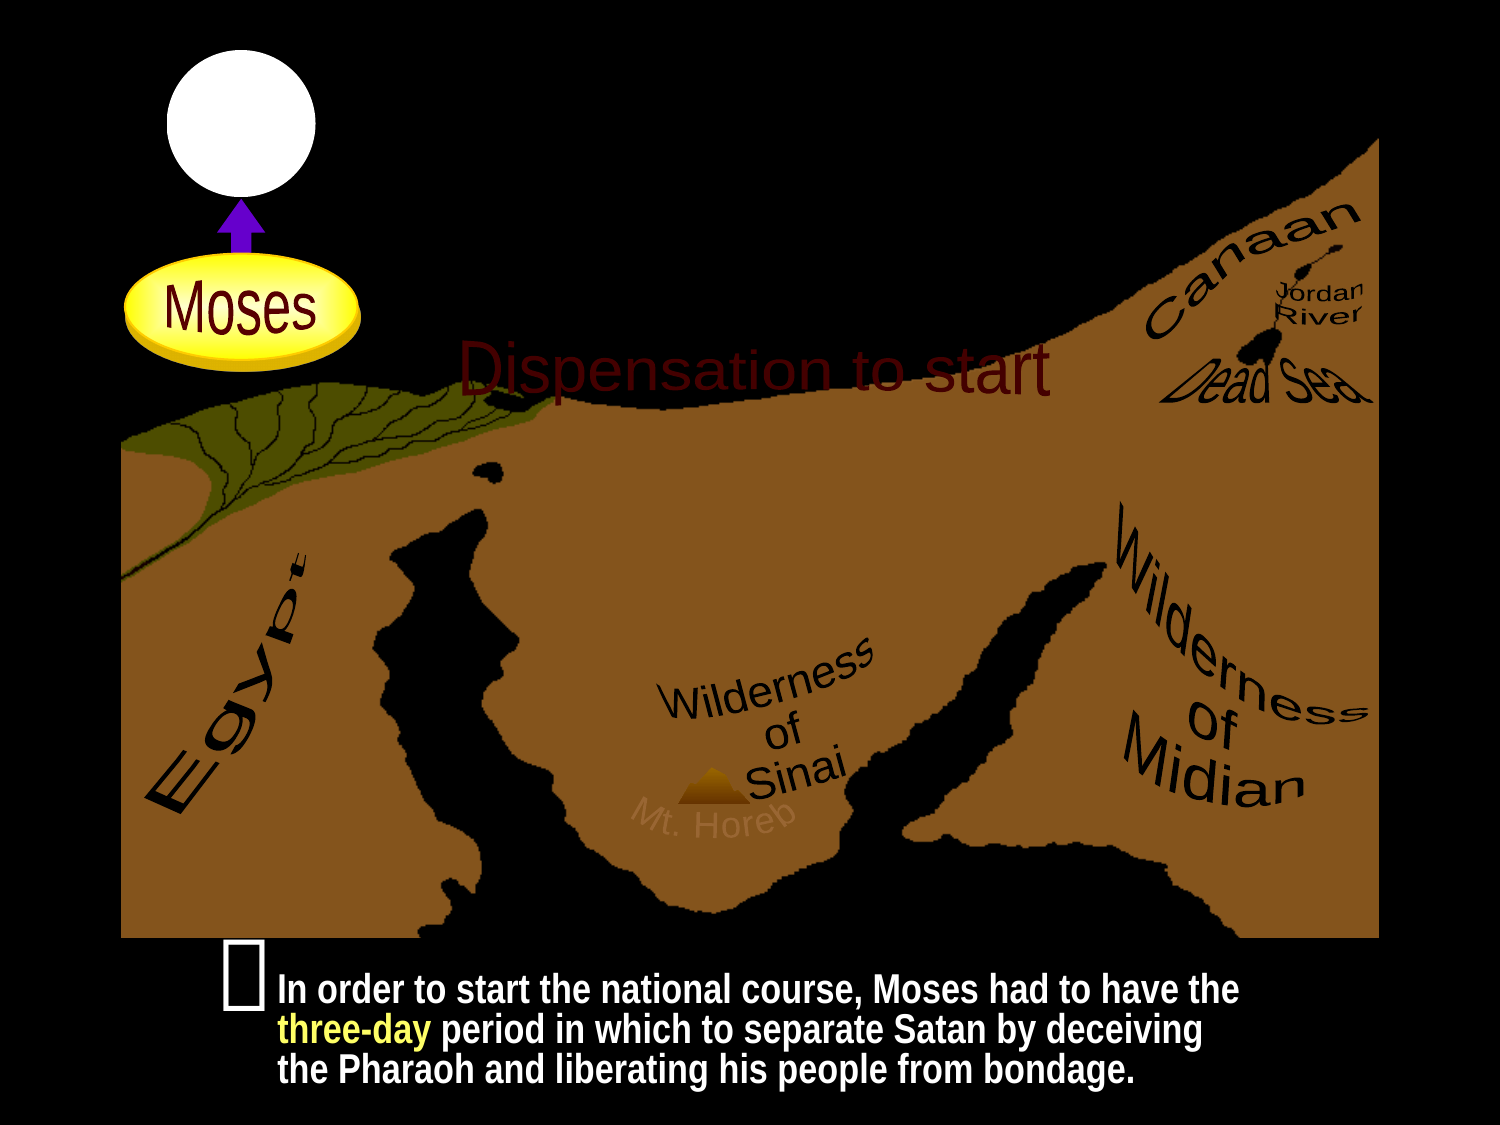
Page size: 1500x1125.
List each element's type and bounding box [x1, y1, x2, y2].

text_box [0, 938, 1500, 1125]
text_box [124, 49, 358, 361]
picture [120, 102, 1380, 1076]
text_box [199, 950, 1276, 1101]
